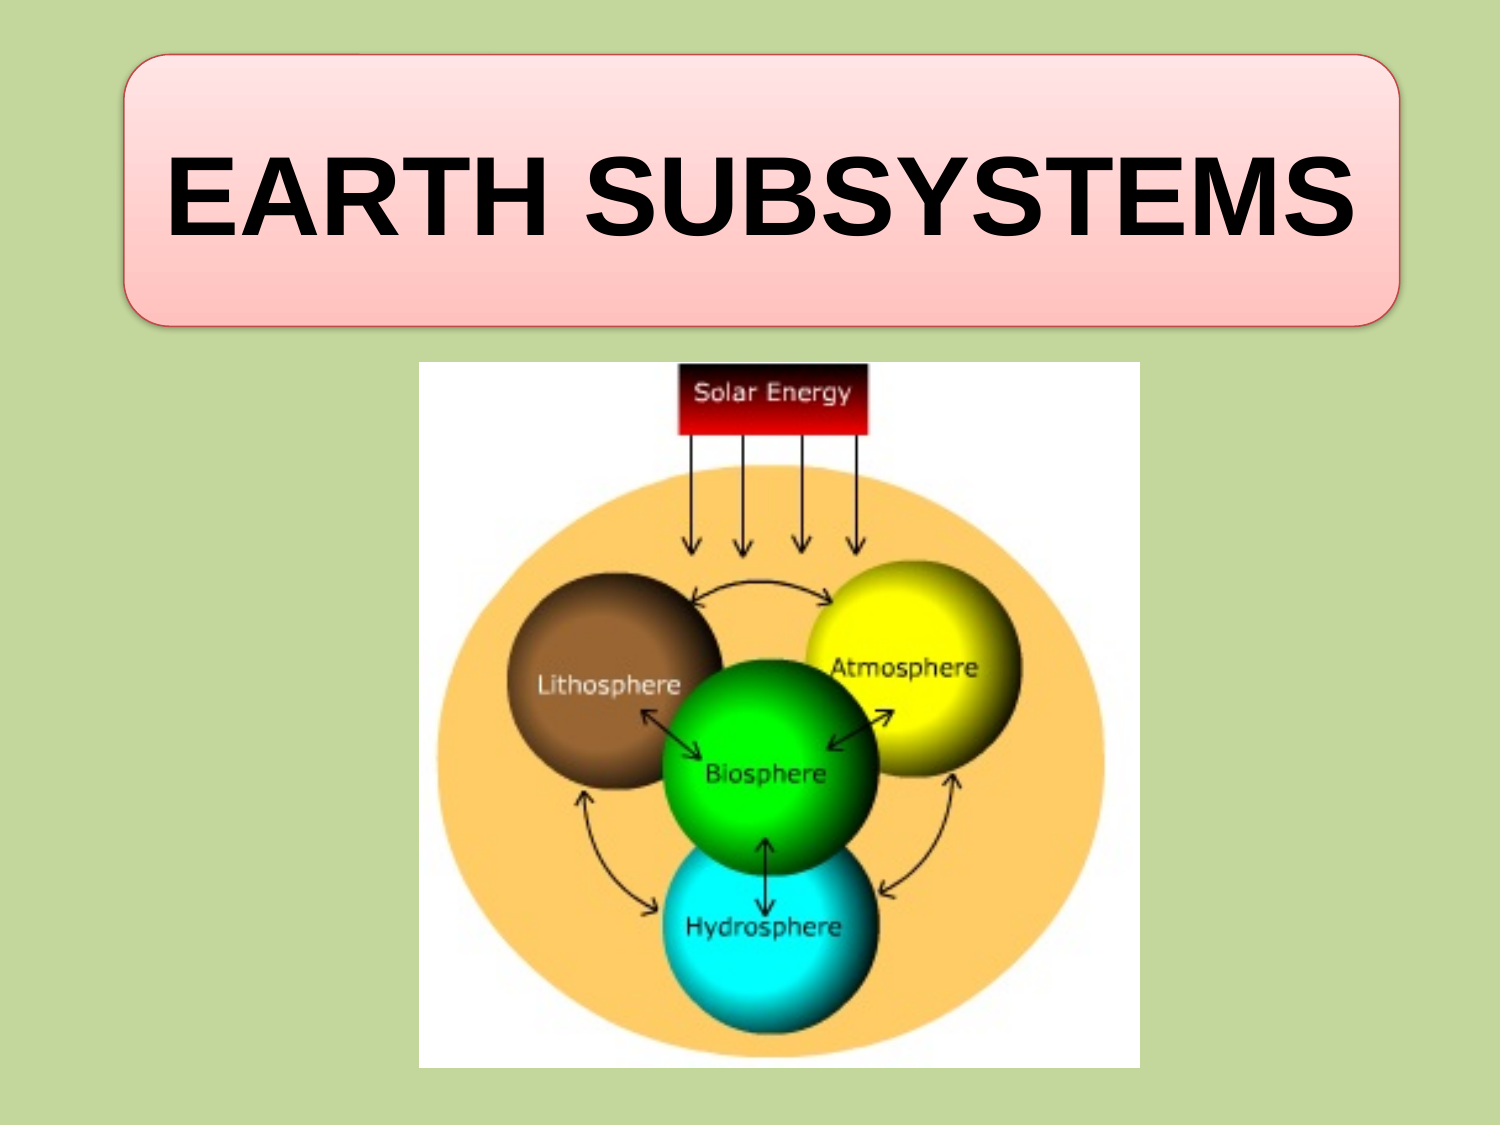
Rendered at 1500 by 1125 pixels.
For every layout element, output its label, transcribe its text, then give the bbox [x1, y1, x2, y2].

picture [418, 361, 1140, 1069]
text_box EARTH SUBSYSTEMS [123, 53, 1401, 328]
